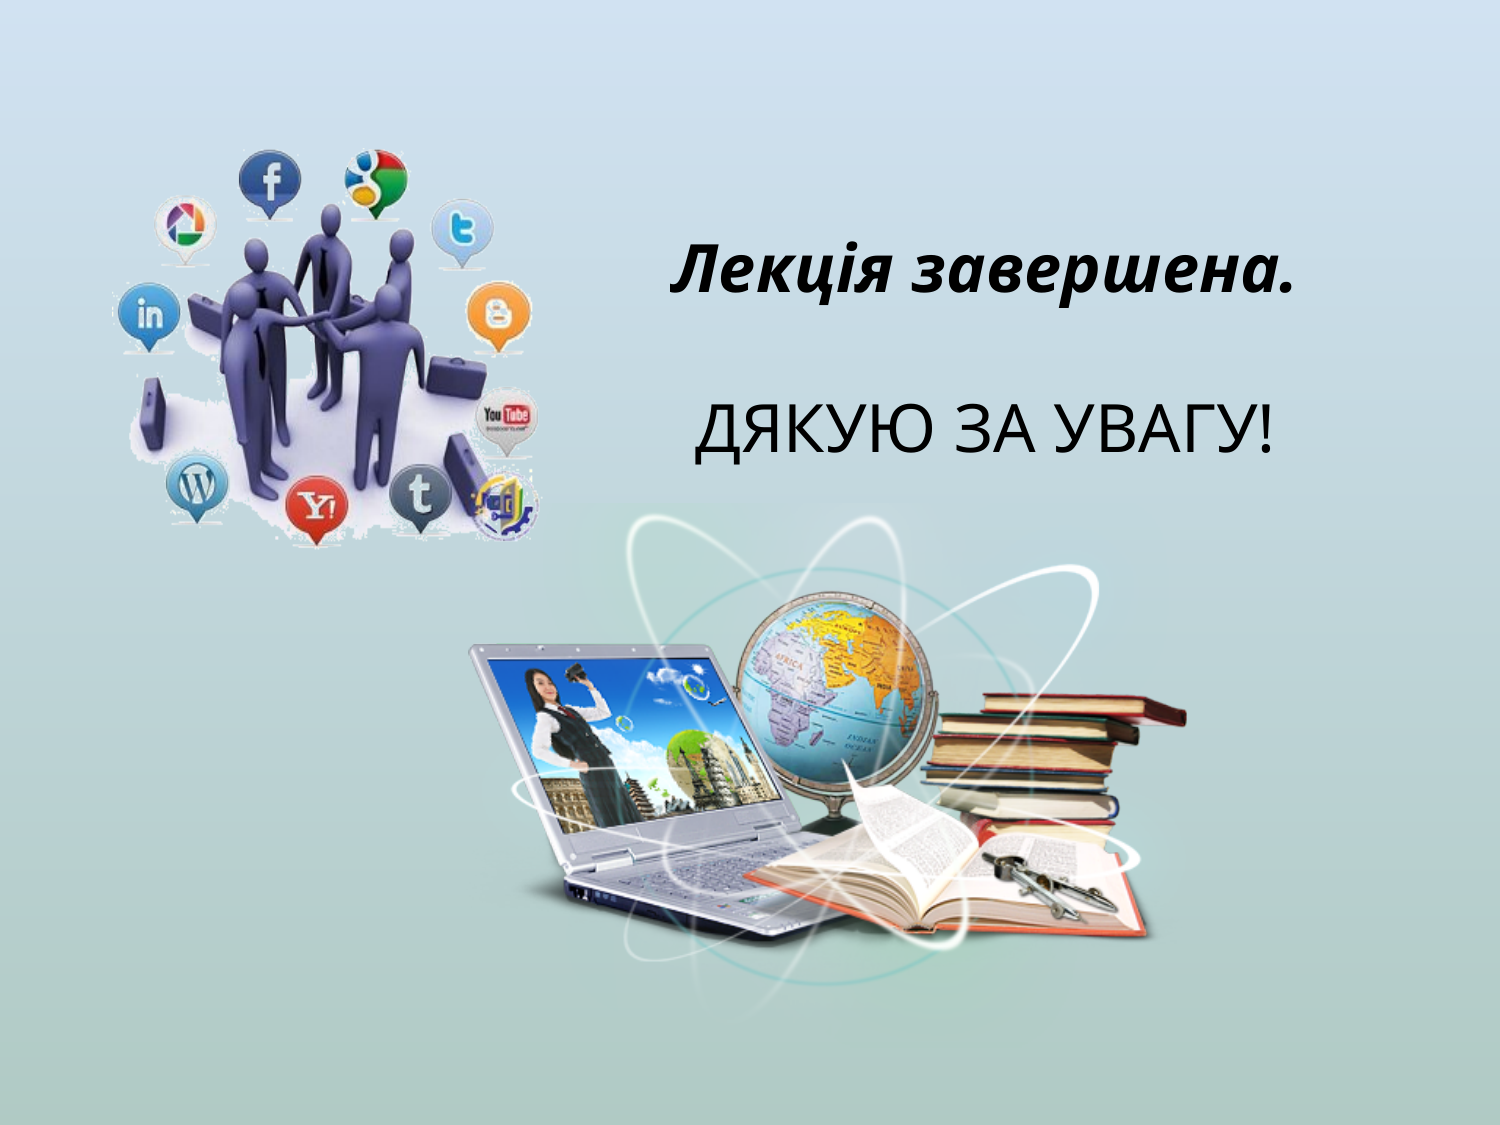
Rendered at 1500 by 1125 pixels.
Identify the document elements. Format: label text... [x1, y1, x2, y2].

picture [111, 148, 1207, 1048]
title Лекція завершена. ДЯКУЮ ЗА УВАГУ! [112, 101, 1388, 591]
